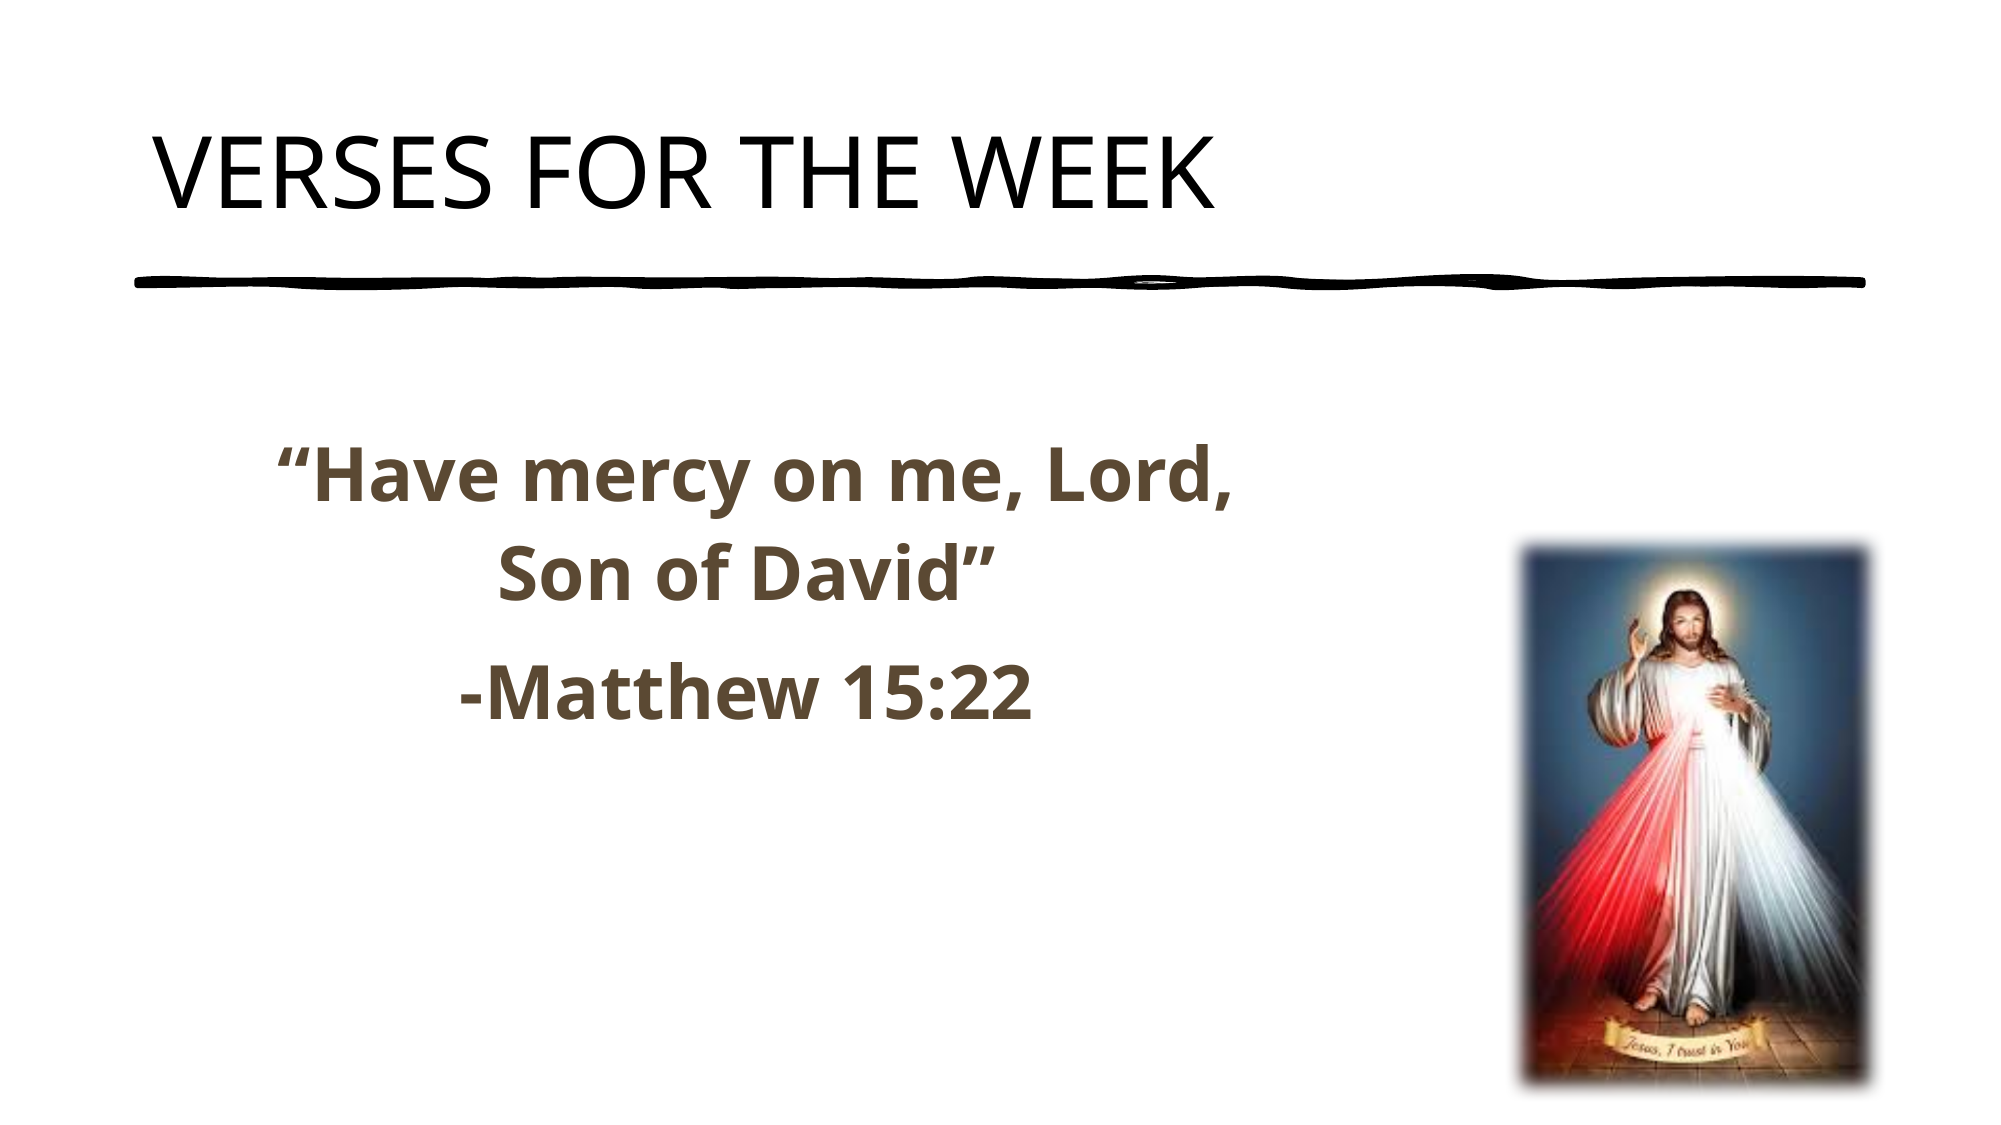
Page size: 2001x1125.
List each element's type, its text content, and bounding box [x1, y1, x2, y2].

picture [1504, 528, 1887, 1103]
list “Have mercy on me, Lord, Son of David” -Matthew 15:22 [170, 409, 1325, 1023]
title VERSES FOR THE WEEK [137, 59, 1863, 278]
